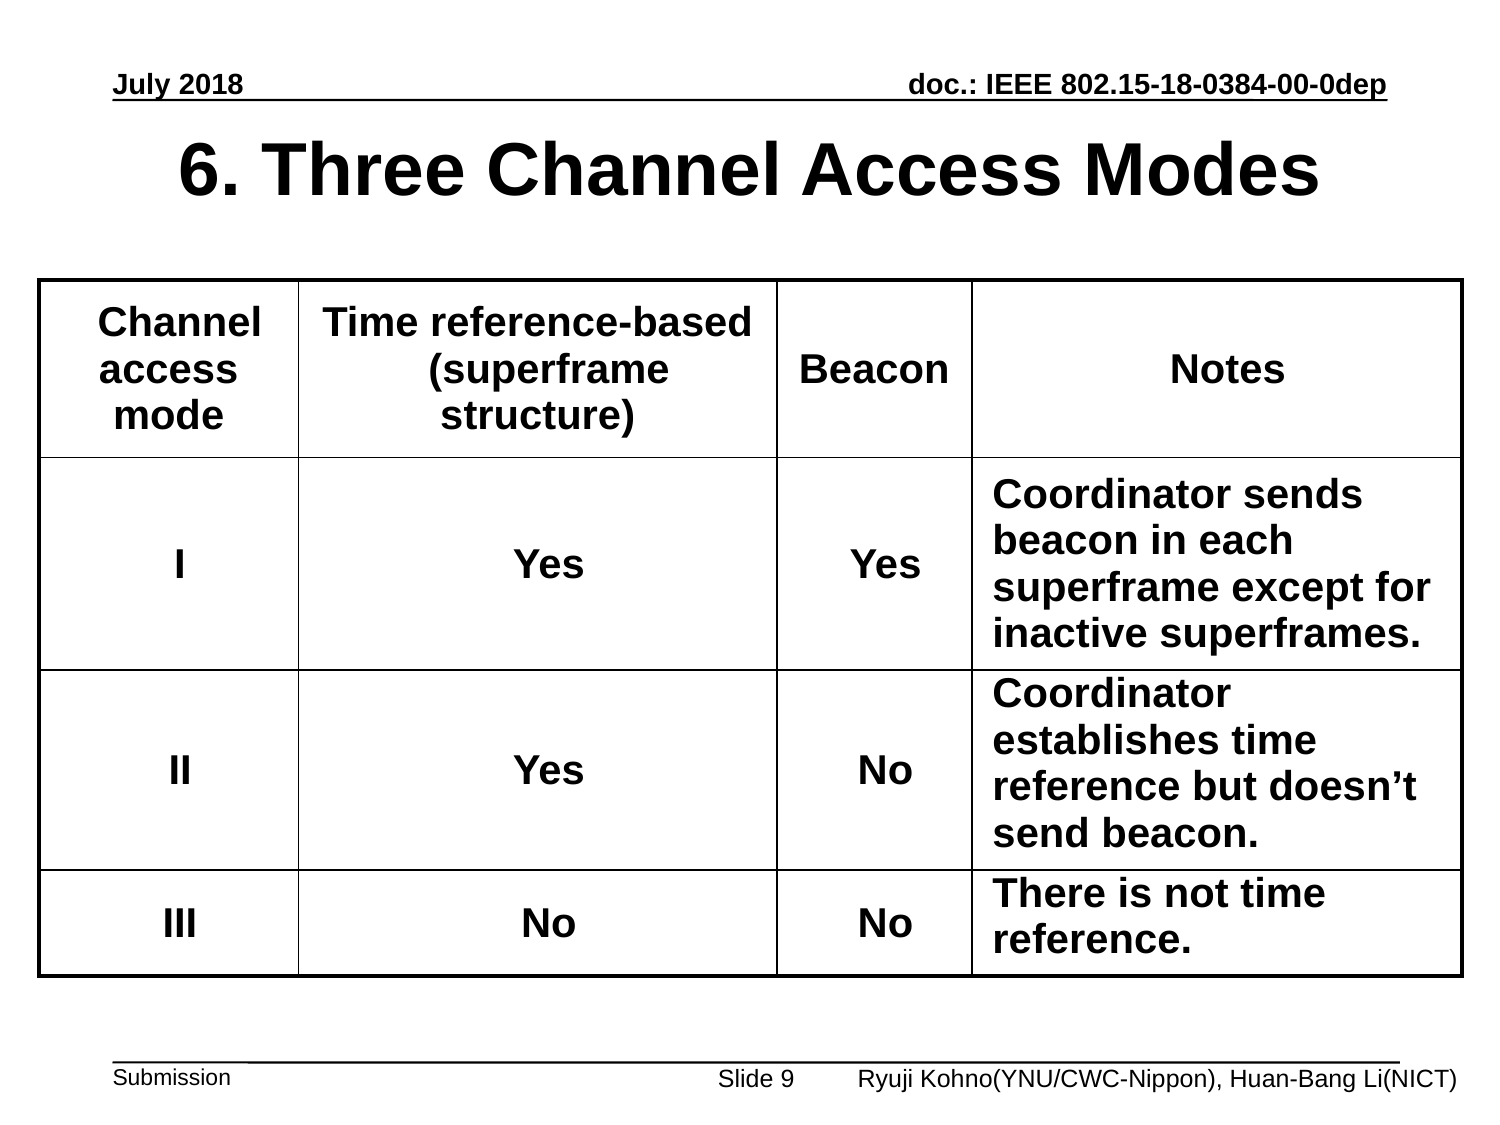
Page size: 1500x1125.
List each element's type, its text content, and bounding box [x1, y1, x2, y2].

table_cell Coordinator sends beacon in each superframe except for inactive superframes. [973, 458, 1460, 669]
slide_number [112, 64, 375, 100]
table_cell No [299, 871, 776, 974]
table_cell There is not time reference. [973, 871, 1460, 974]
table_cell Coordinator establishes time reference but doesn’t send beacon. [973, 671, 1460, 869]
table_header Channel access mode [41, 282, 298, 457]
table_cell Yes [778, 458, 971, 669]
table_header Notes [973, 282, 1460, 457]
table_cell III [41, 871, 298, 974]
table_cell II [41, 671, 298, 869]
table_cell No [778, 871, 971, 974]
table_cell Yes [299, 458, 776, 669]
table_cell No [778, 671, 971, 869]
title 6. Three Channel Access Modes [14, 113, 1486, 251]
table_header Time reference-based (superframe structure) [299, 282, 776, 457]
footer Ryuji Kohno(YNU/CWC-Nippon), Huan-Bang Li(NICT) [832, 1062, 1459, 1093]
table_cell Yes [299, 671, 776, 869]
table_header Beacon [778, 282, 971, 457]
slide_number Slide 9 [709, 1062, 803, 1093]
table_cell I [41, 458, 298, 669]
